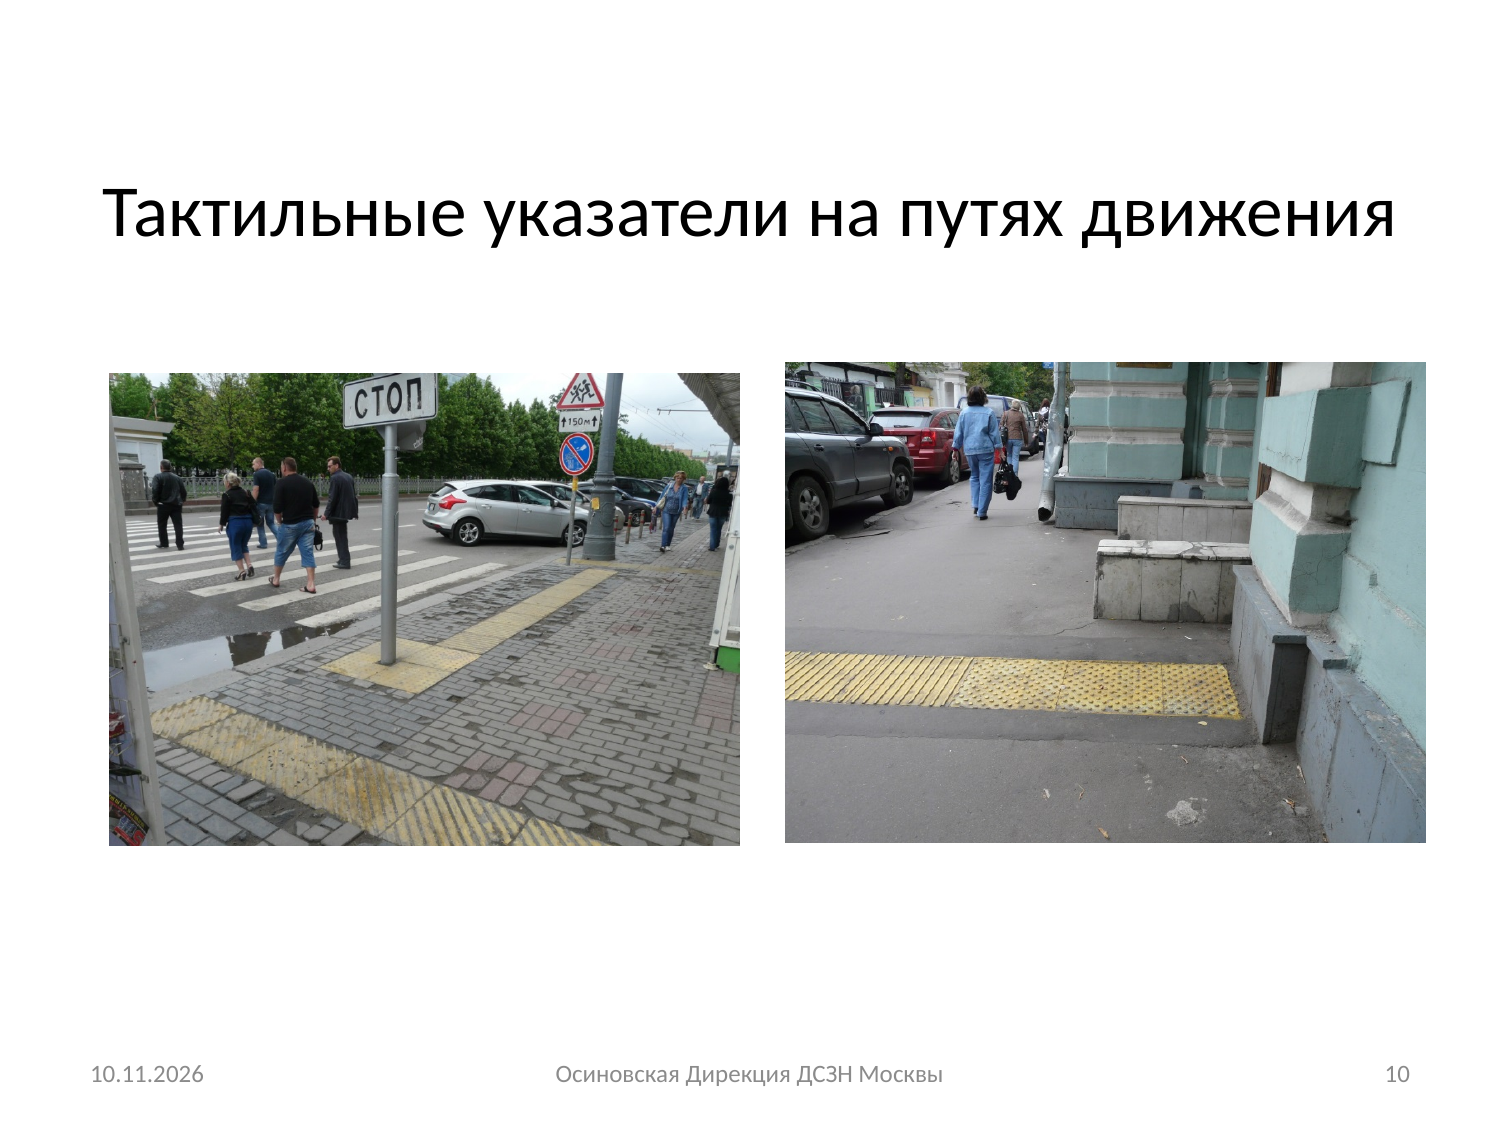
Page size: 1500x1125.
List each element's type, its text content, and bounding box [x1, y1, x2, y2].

footer Осиновская Дирекция ДСЗН Москвы [512, 1042, 988, 1103]
slide_number 10 [1074, 1042, 1425, 1103]
picture [785, 362, 1426, 843]
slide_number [75, 1042, 425, 1103]
title Тактильные указатели на путях движения [75, 113, 1426, 302]
picture [109, 373, 741, 847]
